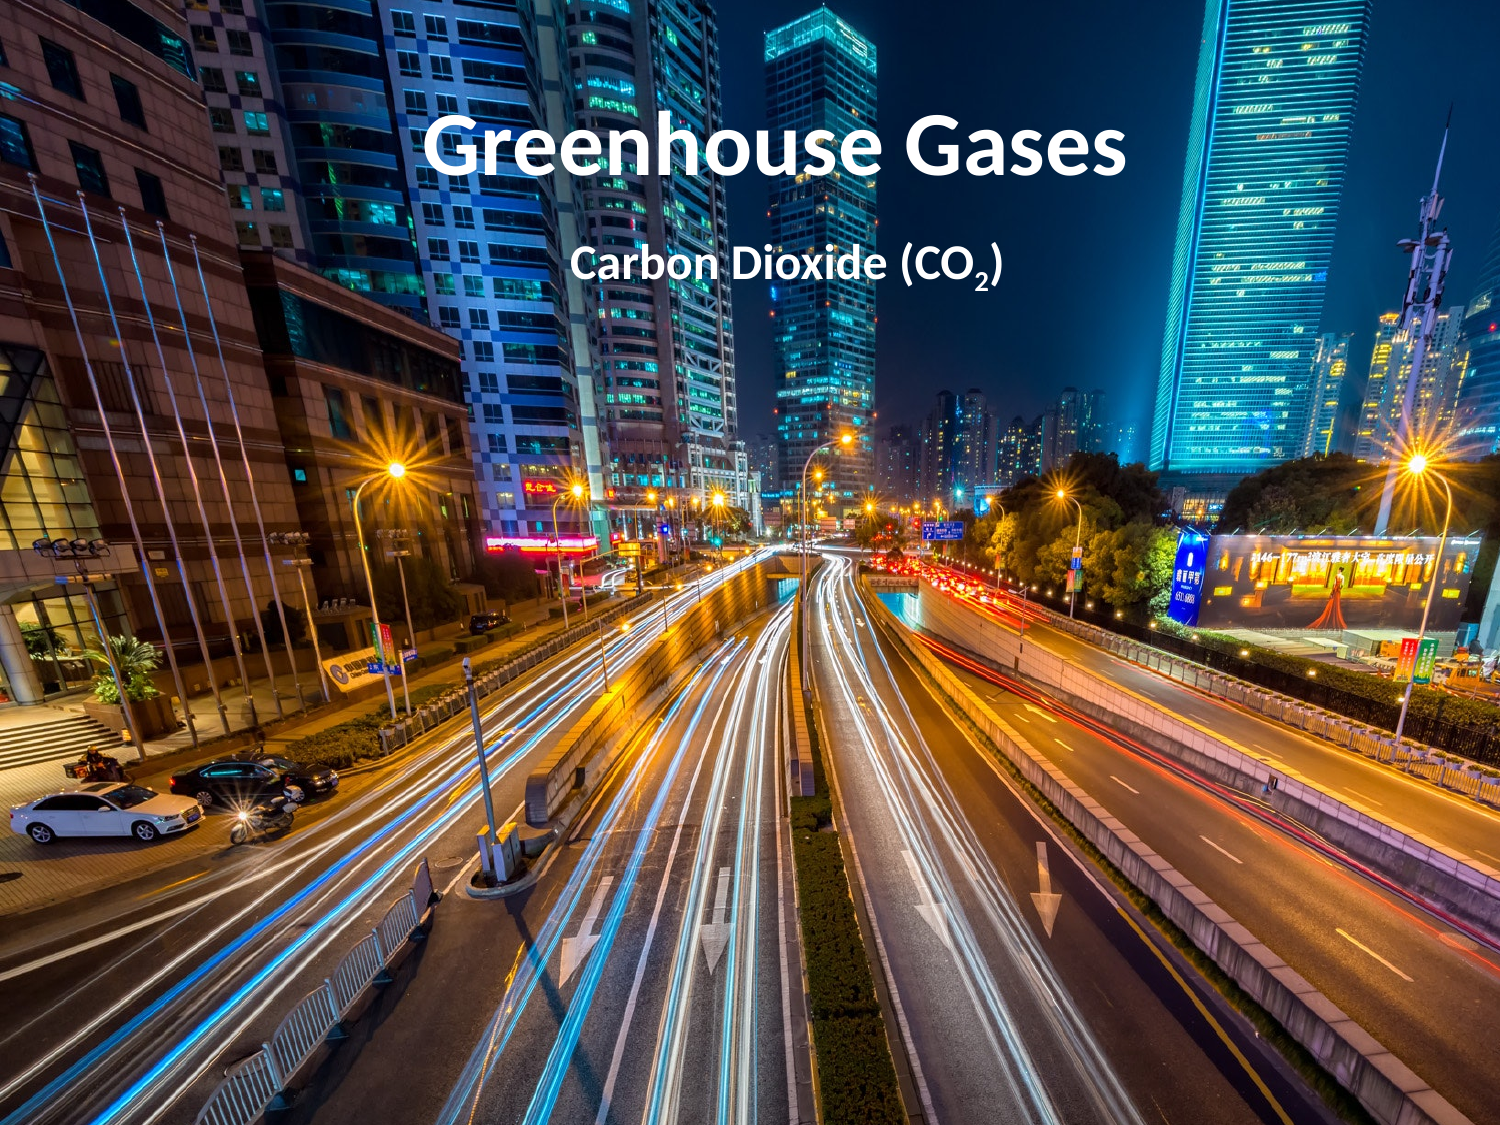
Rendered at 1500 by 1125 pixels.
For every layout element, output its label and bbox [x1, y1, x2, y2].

list [0, 0, 1500, 1125]
